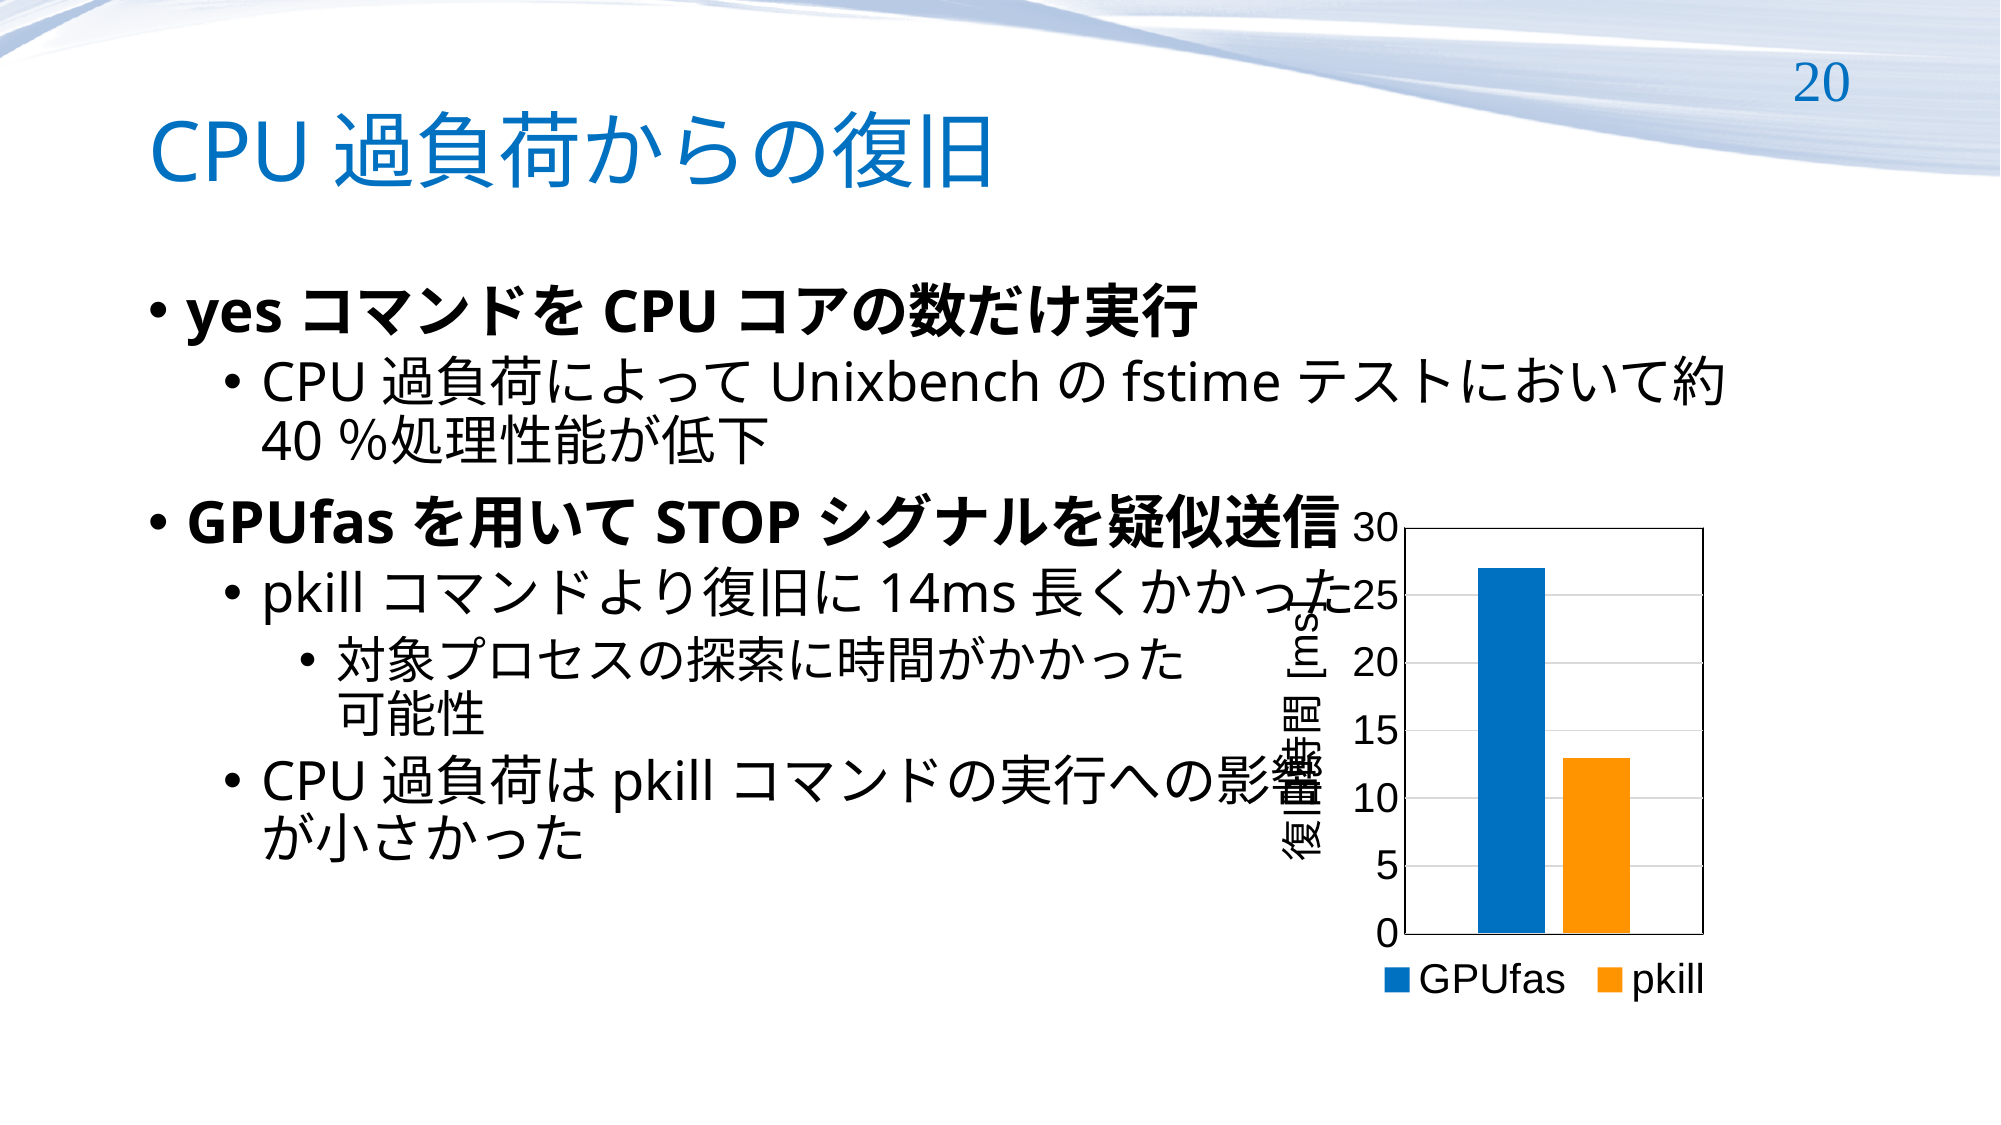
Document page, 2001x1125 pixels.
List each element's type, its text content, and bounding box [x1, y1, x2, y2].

list yesコマンドをCPUコアの数だけ実行 CPU過負荷によってUnixbenchのfstimeテストにおいて約40％処理性能が低下 GPUfasを用いてSTOPシグナルを疑似送信 pkillコマンドより復旧に14ms長くかかった 対象プロセスの探索に時間がかかった 可能性 CPU過負荷はpkillコマンドの実行への影響 が小さかった [133, 274, 1867, 1027]
title CPU過負荷からの復旧 [133, 48, 1867, 261]
slide_number 20 [1393, 48, 1867, 108]
chart [1253, 500, 1735, 1027]
